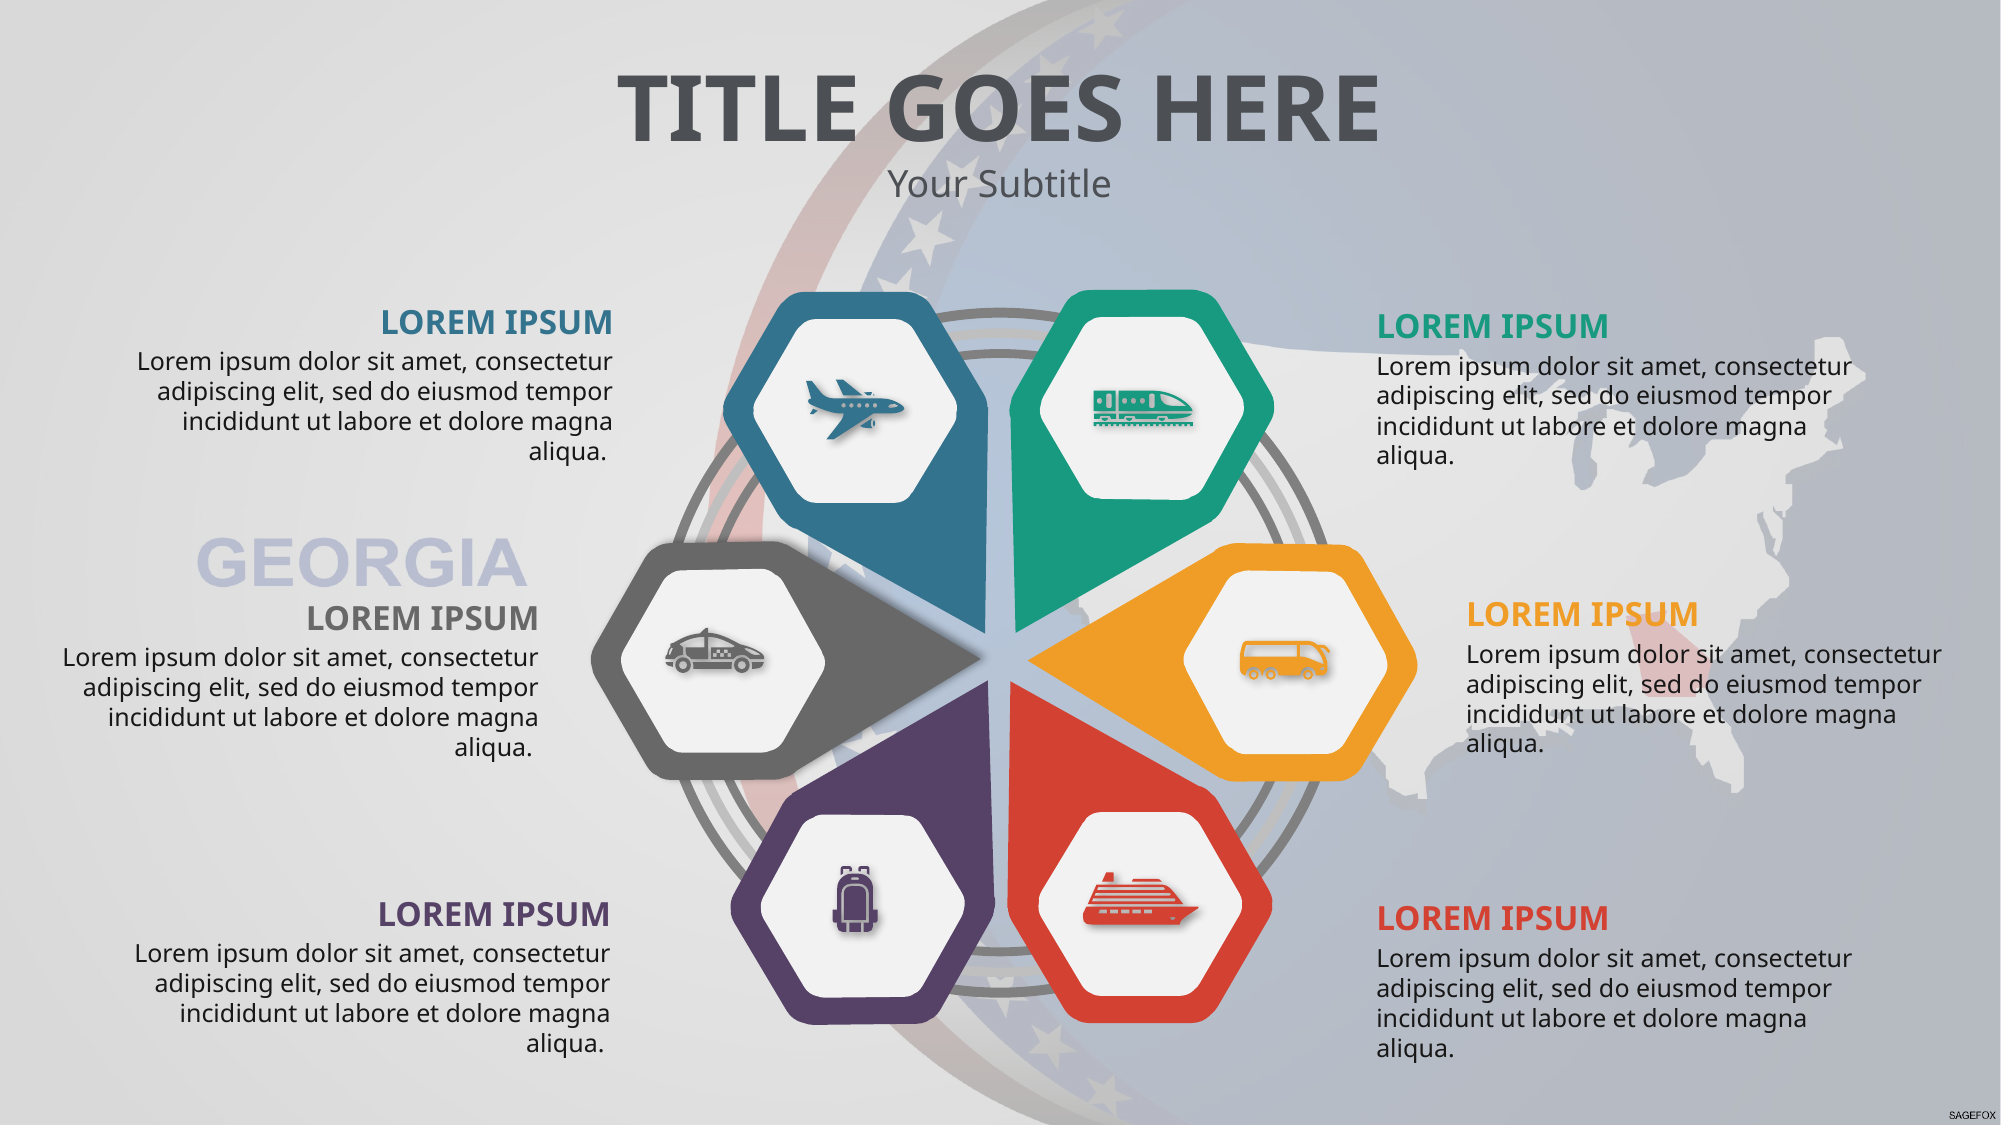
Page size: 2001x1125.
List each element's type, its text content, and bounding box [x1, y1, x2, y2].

text_box LOREM IPSUM Lorem ipsum dolor sit amet, consectetur adipiscing elit, sed do eiusmod tempor incididunt ut labore et dolore magna aliqua. [103, 293, 629, 474]
text_box [777, 998, 949, 1026]
text_box LOREM IPSUM Lorem ipsum dolor sit amet, consectetur adipiscing elit, sed do eiusmod tempor incididunt ut labore et dolore magna aliqua. [1361, 890, 1887, 1070]
text_box LOREM IPSUM Lorem ipsum dolor sit amet, consectetur adipiscing elit, sed do eiusmod tempor incididunt ut labore et dolore magna aliqua. [1451, 585, 1977, 766]
text_box [589, 547, 654, 776]
text_box [1062, 288, 1222, 307]
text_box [654, 307, 1345, 998]
text_box [1345, 580, 1389, 745]
text_box [1056, 998, 1224, 1025]
picture [1925, 0, 2001, 1125]
text_box LOREM IPSUM Lorem ipsum dolor sit amet, consectetur adipiscing elit, sed do eiusmod tempor incididunt ut labore et dolore magna aliqua. [29, 589, 555, 770]
text_box LOREM IPSUM Lorem ipsum dolor sit amet, consectetur adipiscing elit, sed do eiusmod tempor incididunt ut labore et dolore magna aliqua. [100, 885, 626, 1065]
text_box [1345, 544, 1419, 782]
text_box LOREM IPSUM Lorem ipsum dolor sit amet, consectetur adipiscing elit, sed do eiusmod tempor incididunt ut labore et dolore magna aliqua. [1361, 297, 1887, 478]
text_box [777, 290, 934, 307]
text_box TITLE GOES HERE Your Subtitle [548, 42, 1452, 322]
text_box [619, 594, 654, 727]
